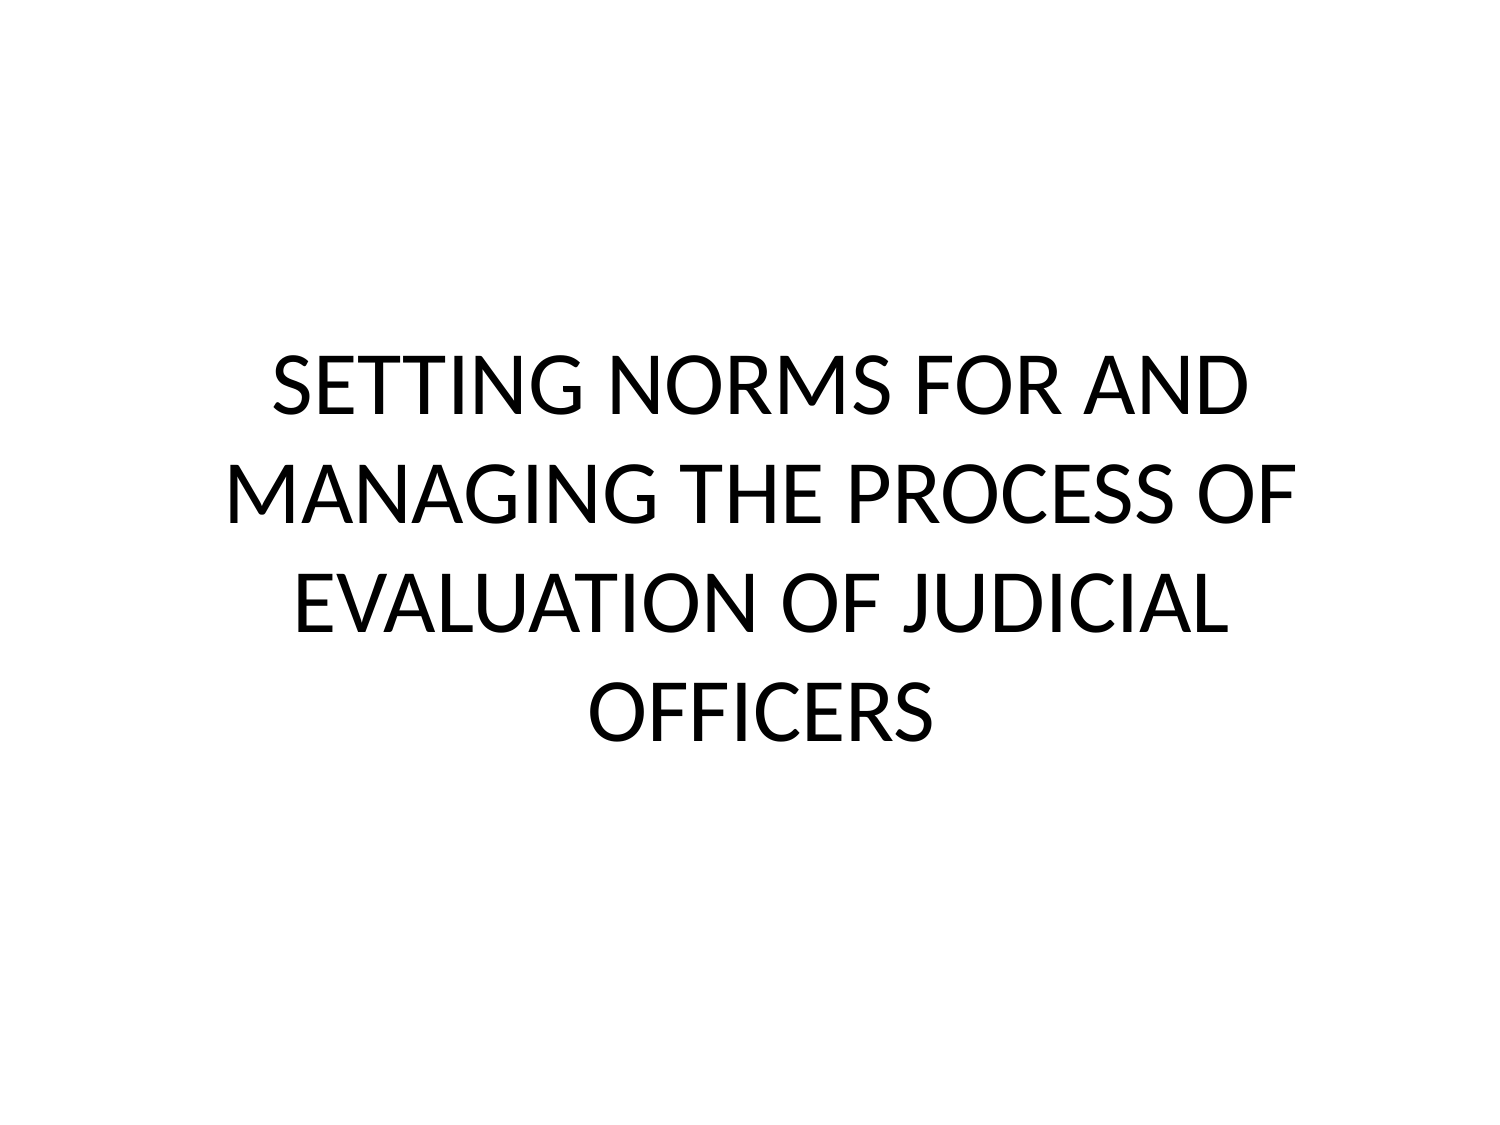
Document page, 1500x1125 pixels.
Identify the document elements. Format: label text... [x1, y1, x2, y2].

title SETTING NORMS FOR AND MANAGING THE PROCESS OF EVALUATION OF JUDICIAL OFFICERS [123, 314, 1399, 769]
